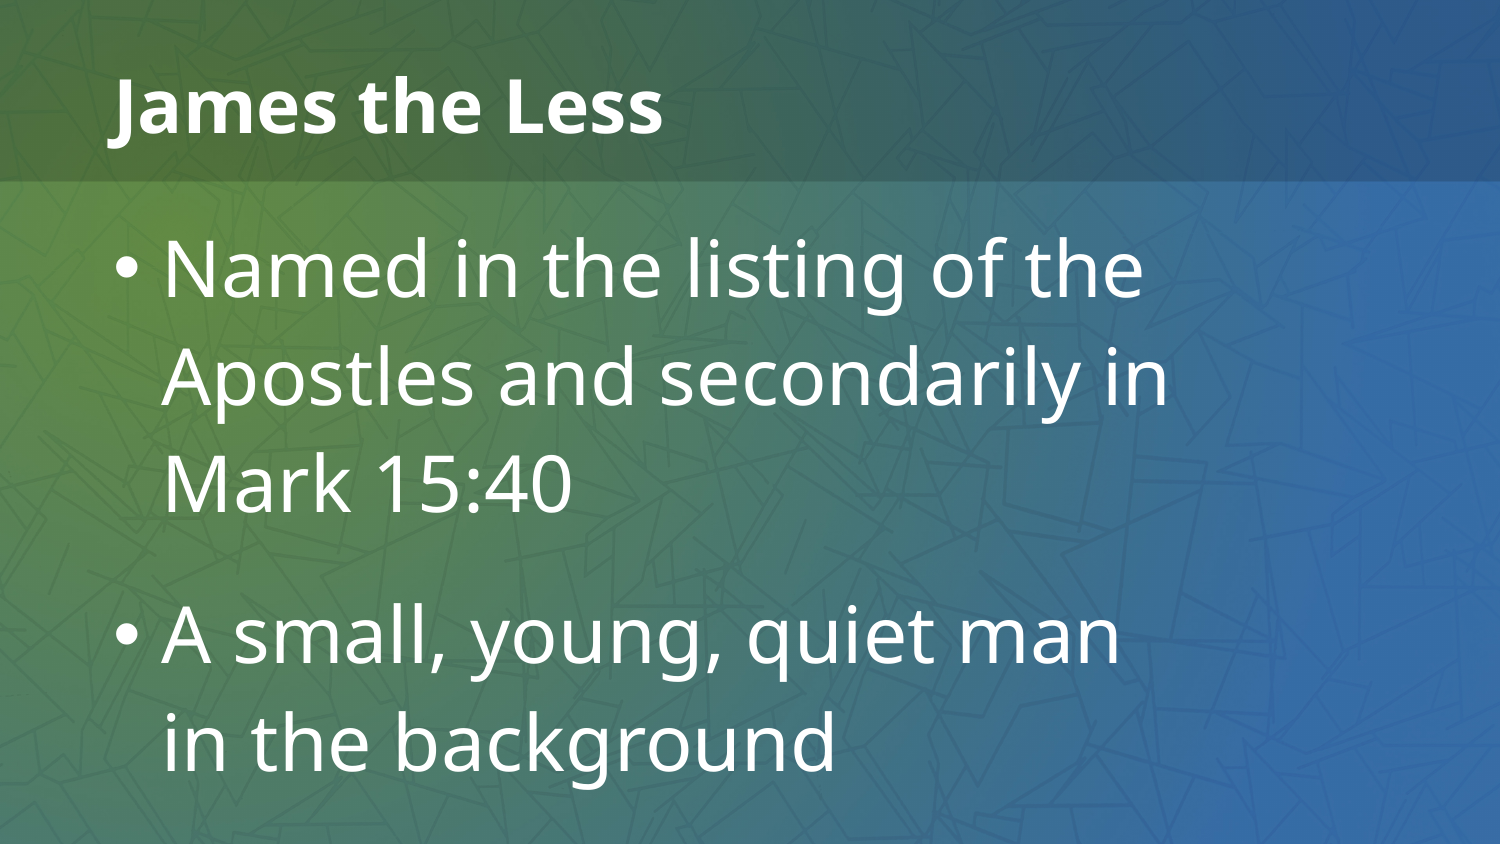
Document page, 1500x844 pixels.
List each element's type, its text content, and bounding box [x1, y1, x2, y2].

title James the Less [98, 33, 1397, 175]
list Named in the listing of the Apostles and secondarily in Mark 15:40 A small, young, quiet man in the background [98, 205, 1397, 803]
picture [0, 0, 1500, 844]
